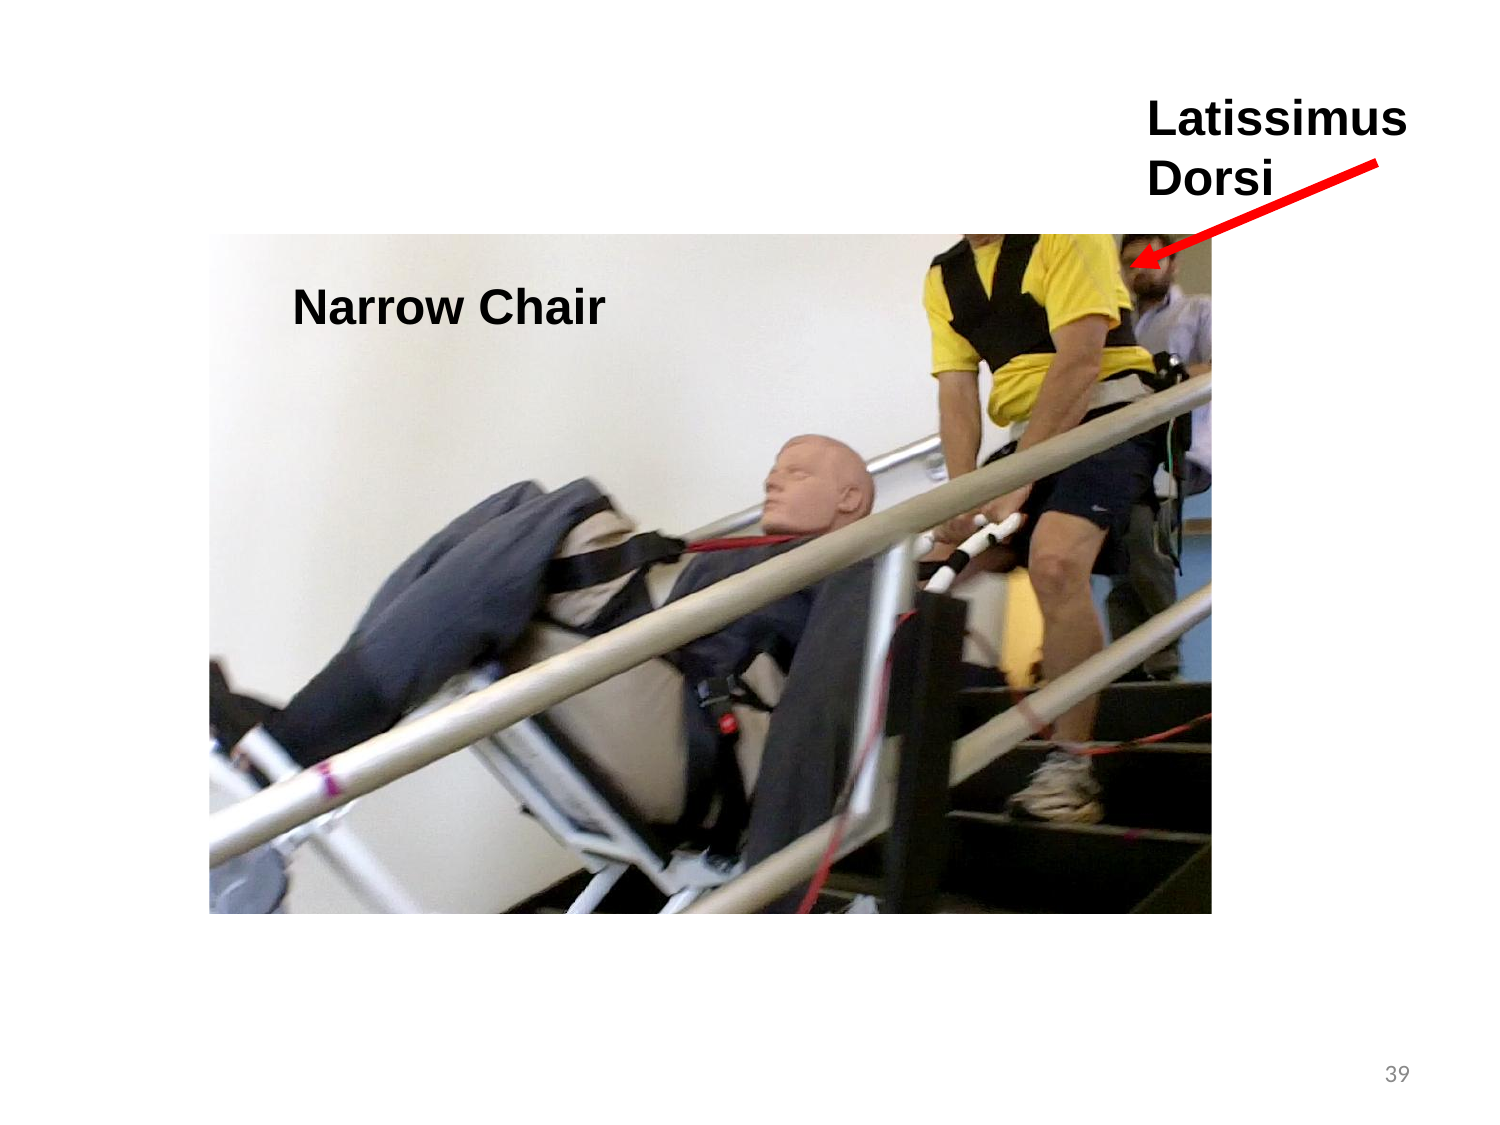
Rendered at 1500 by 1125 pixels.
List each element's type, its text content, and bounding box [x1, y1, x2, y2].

text_box Latissimus Dorsi [1132, 77, 1438, 213]
picture [209, 234, 1212, 915]
slide_number 39 [1074, 1042, 1425, 1103]
